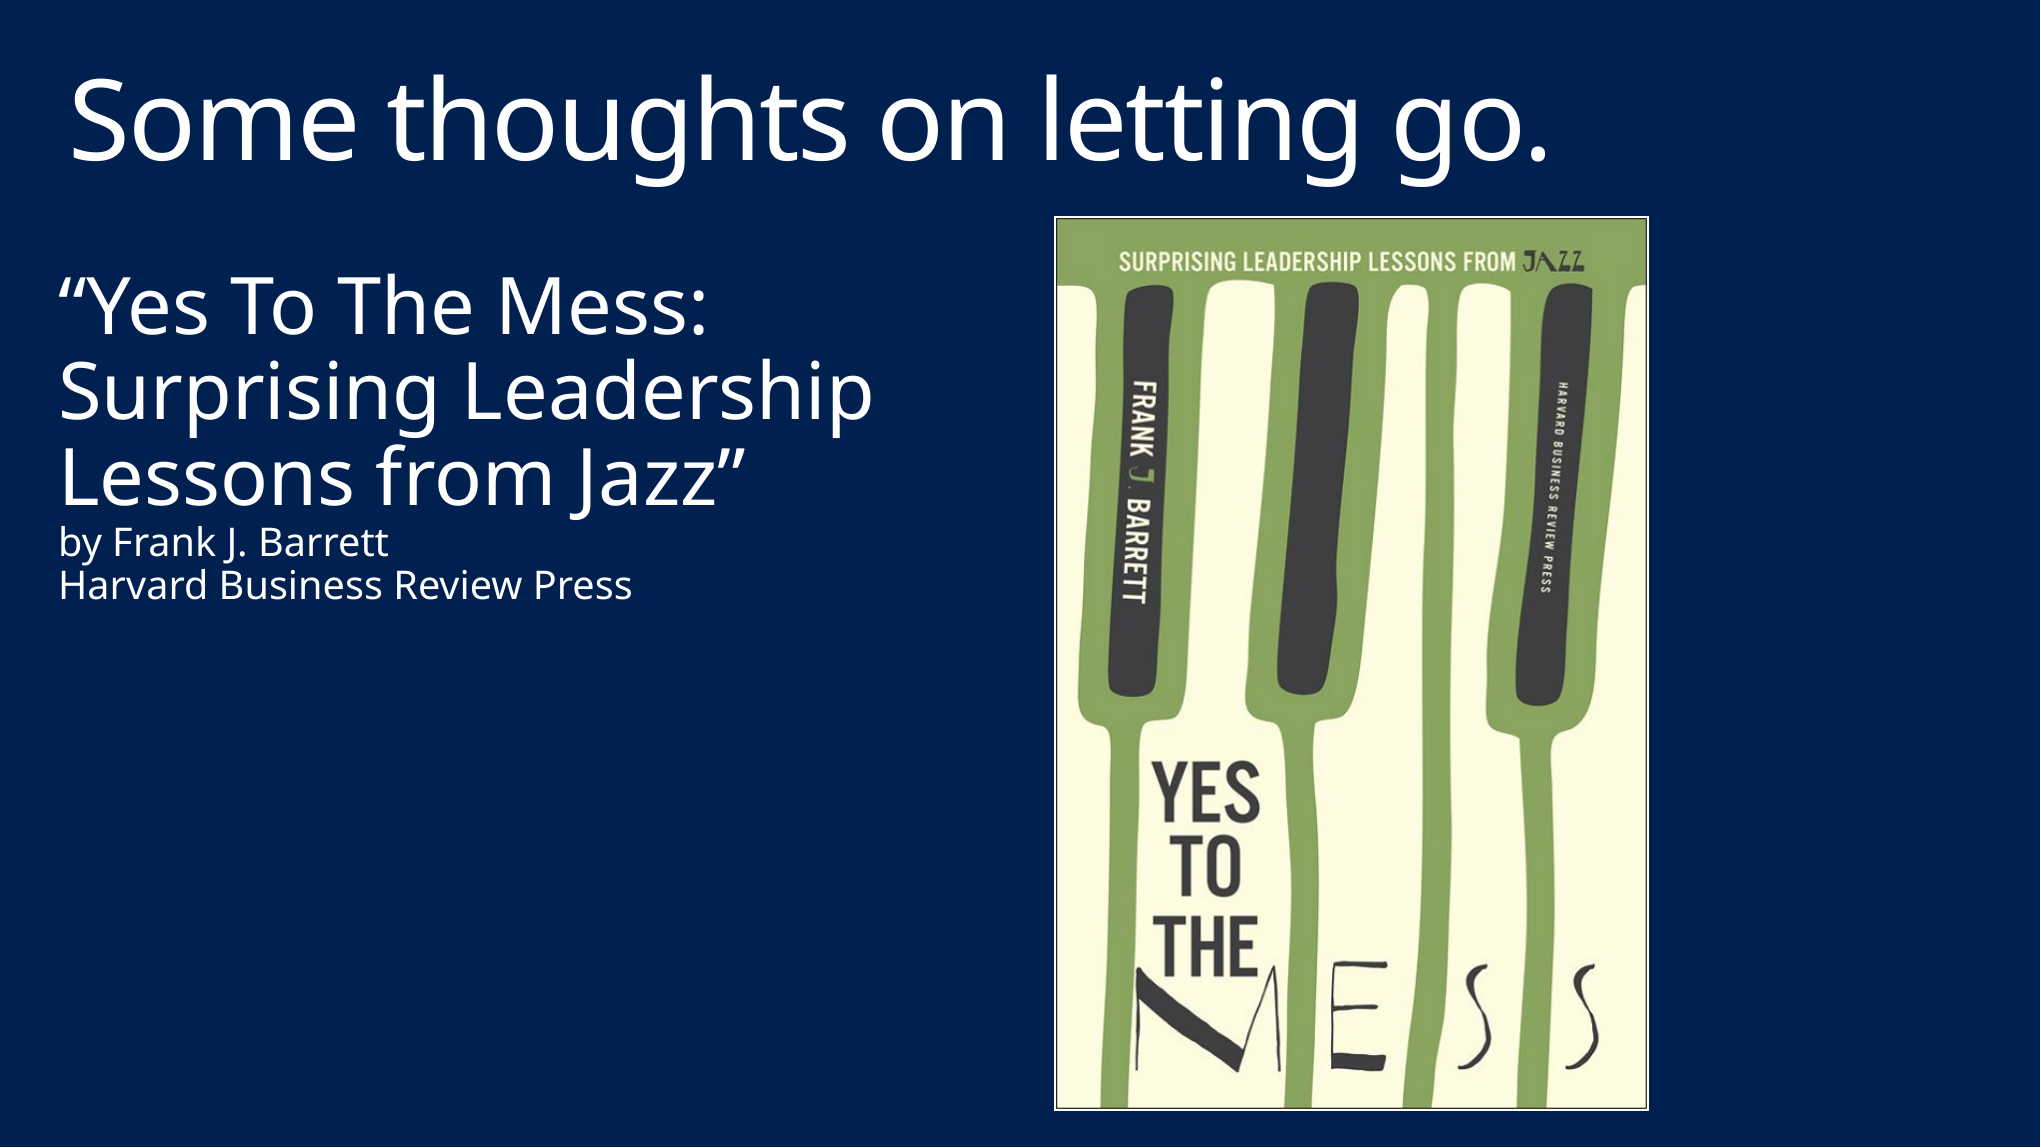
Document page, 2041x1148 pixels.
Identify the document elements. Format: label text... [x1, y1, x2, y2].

picture [1053, 216, 1650, 1111]
list “Yes To The Mess: Surprising Leadership Lessons from Jazz” by Frank J. Barrett Harvard Business Review Press [34, 250, 936, 1033]
title Some thoughts on letting go. [45, 48, 1996, 200]
